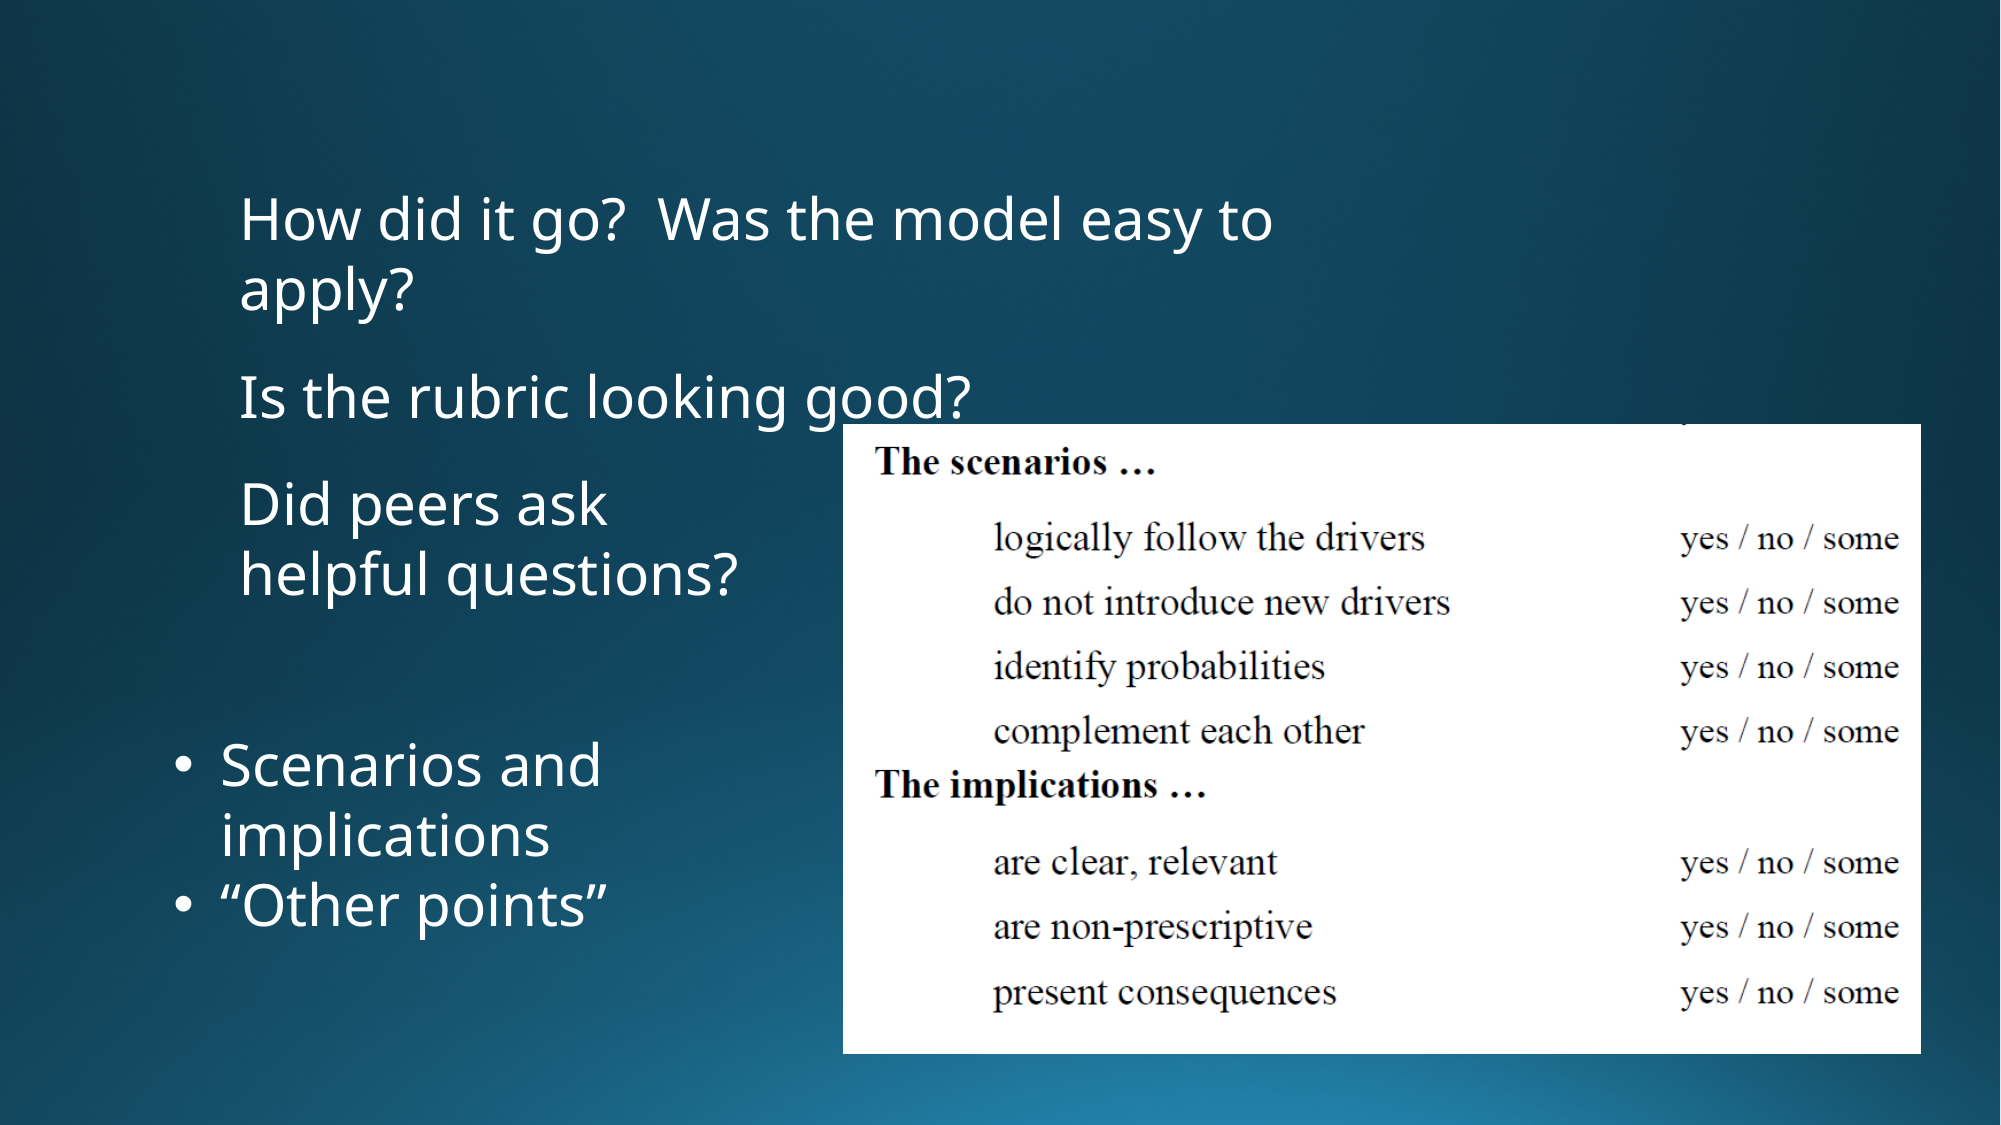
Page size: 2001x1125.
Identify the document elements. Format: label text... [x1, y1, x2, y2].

text_box How did it go? Was the model easy to apply? Is the rubric looking good? Did peers ask helpful questions? [225, 174, 1463, 615]
picture [0, 0, 2001, 1125]
text_box Scenarios and implications “Other points” [158, 720, 840, 946]
